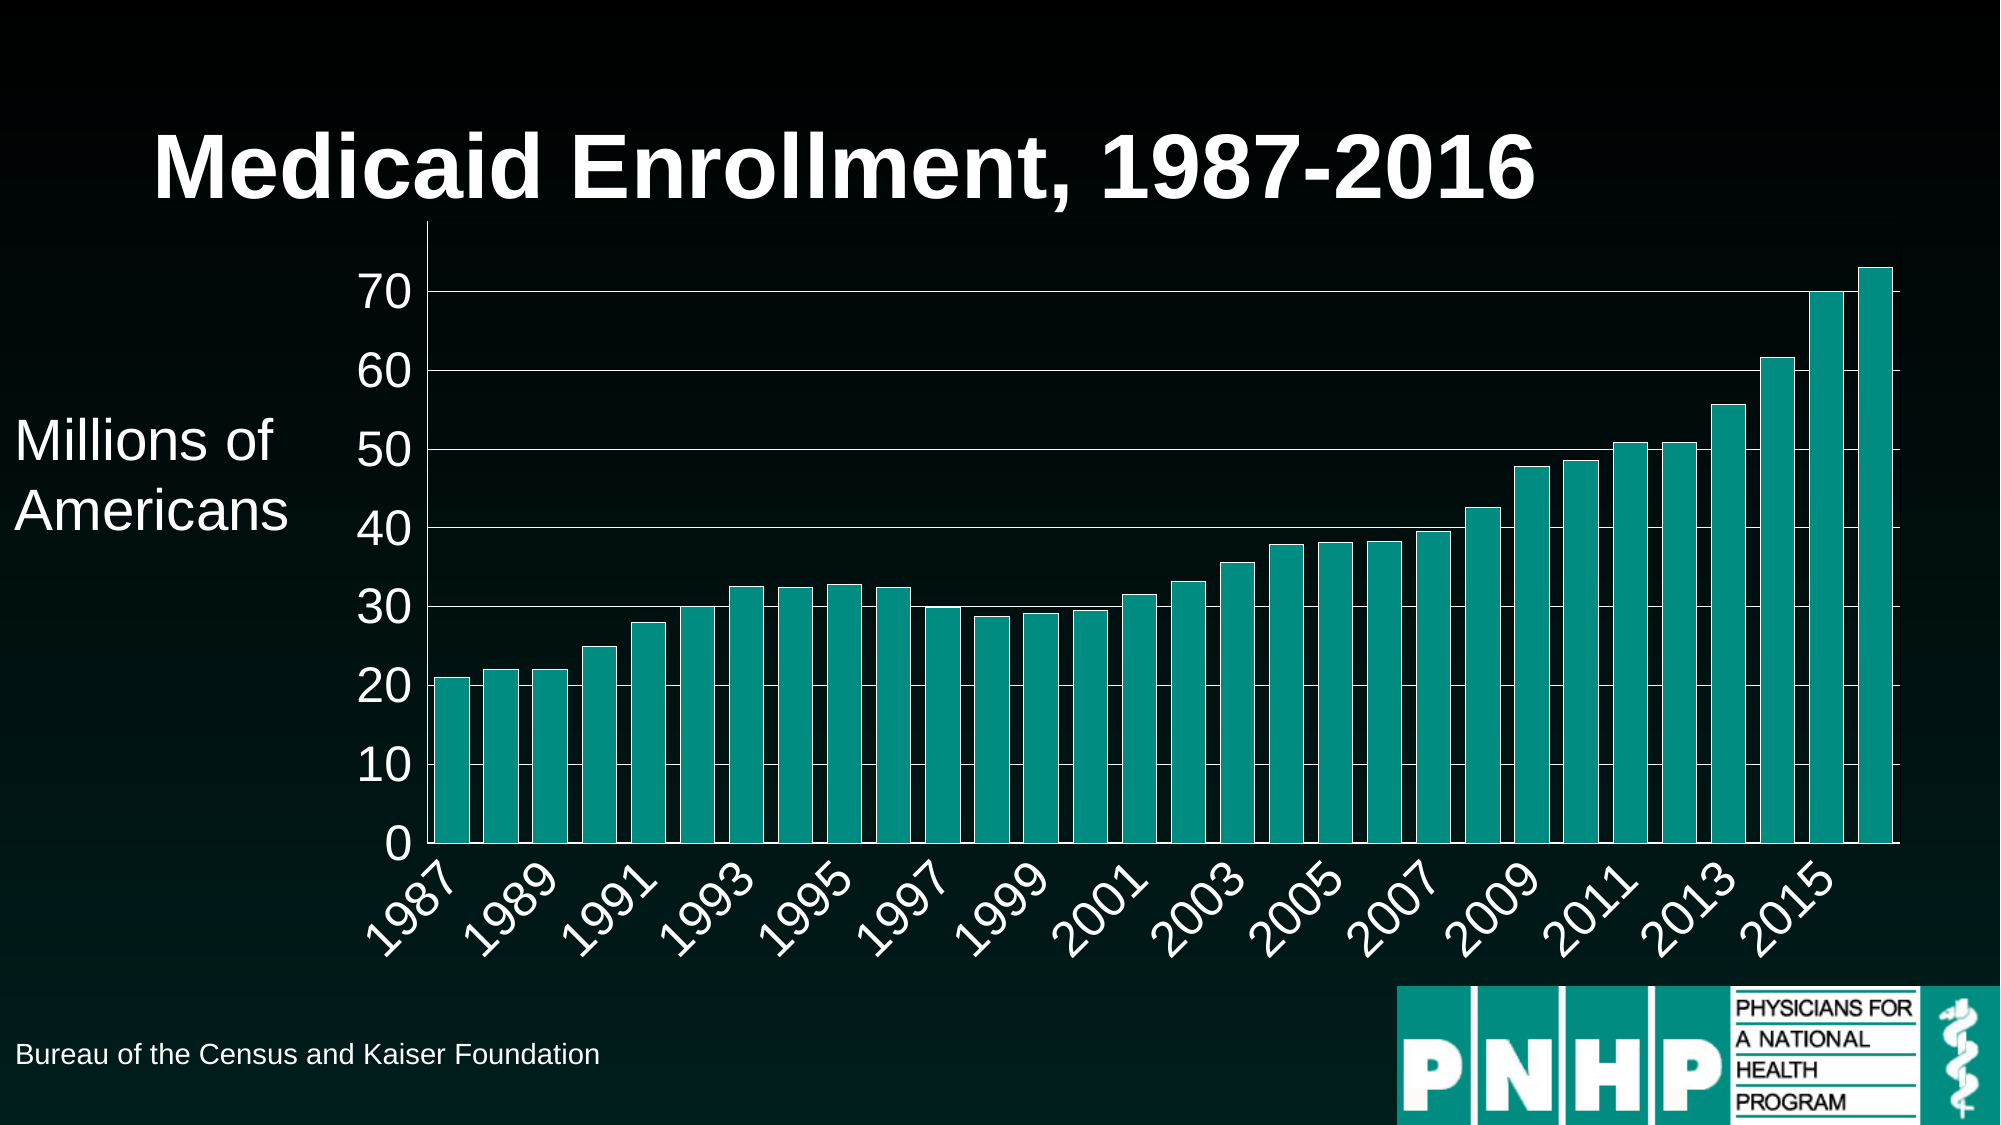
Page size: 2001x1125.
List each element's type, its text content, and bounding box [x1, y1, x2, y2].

chart [320, 205, 1933, 984]
title Medicaid Enrollment, 1987-2016 [137, 59, 1863, 278]
list Bureau of the Census and Kaiser Foundation [0, 986, 1342, 1125]
text_box Millions of Americans [0, 394, 320, 550]
picture [1397, 986, 2000, 1125]
